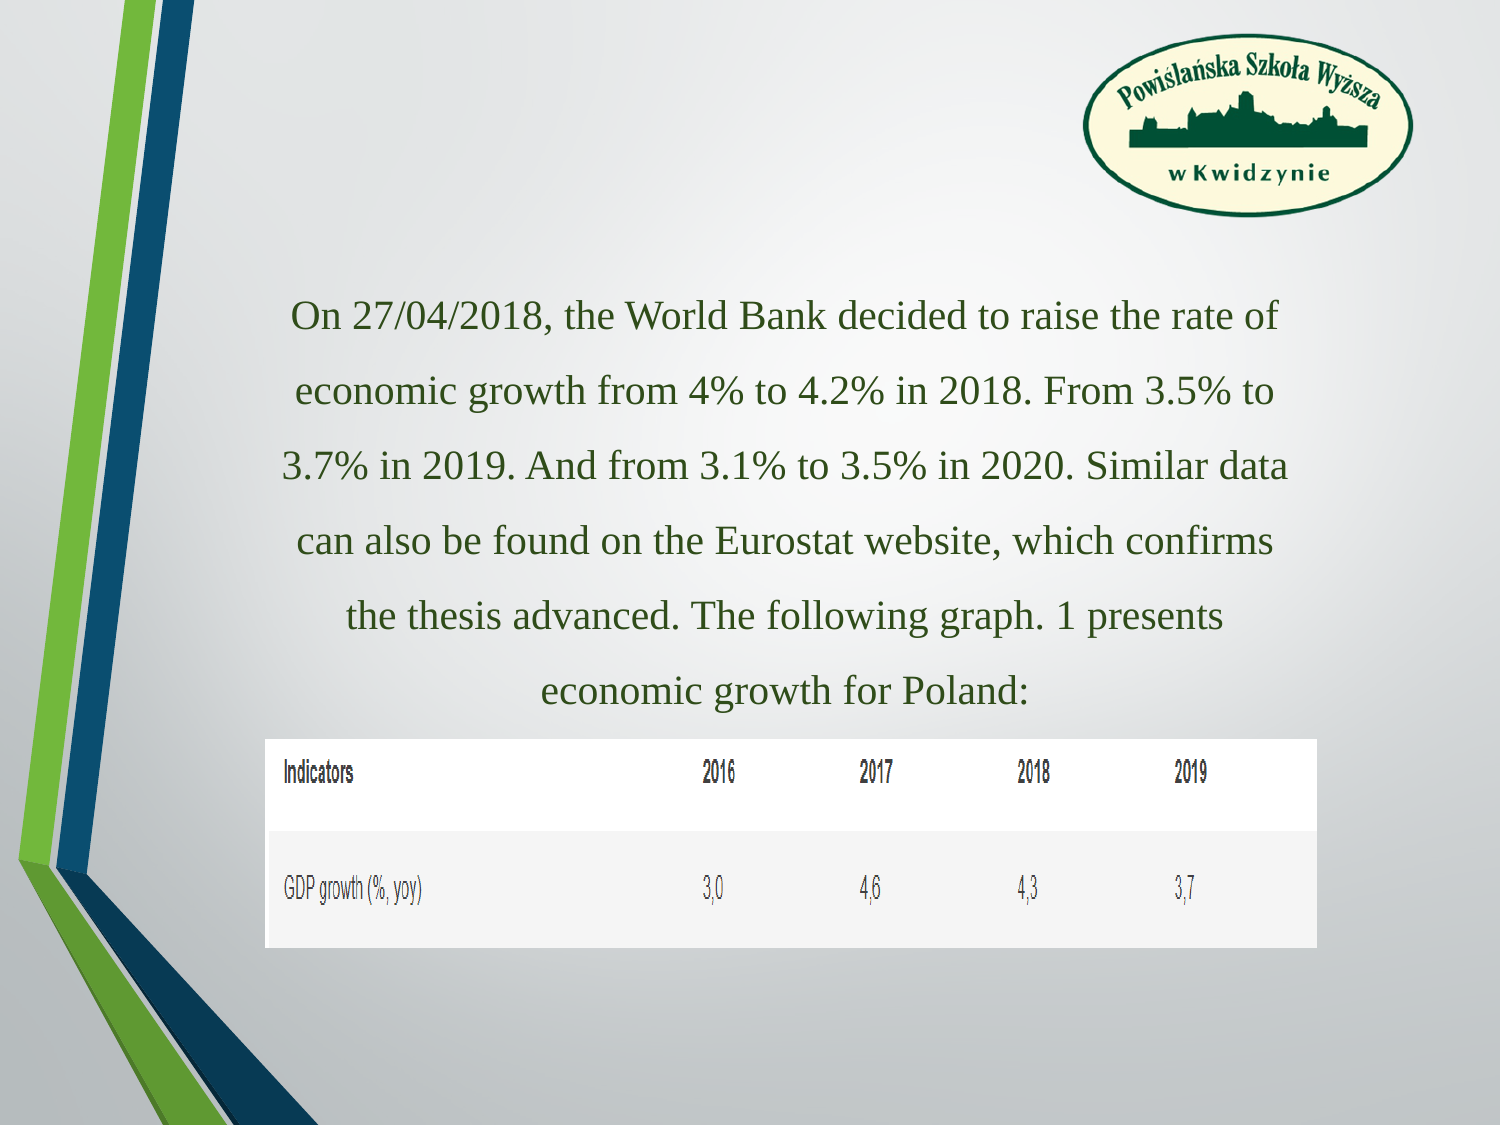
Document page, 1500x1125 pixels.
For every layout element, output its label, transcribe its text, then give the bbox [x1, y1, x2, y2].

picture [265, 739, 1318, 949]
picture [1068, 30, 1429, 222]
text_box On 27/04/2018, the World Bank decided to raise the rate of economic growth from 4% to 4.2% in 2018. From 3.5% to 3.7% in 2019. And from 3.1% to 3.5% in 2020. Similar data can also be found on the Eurostat website, which confirms the thesis advanced. The following graph. 1 presents economic growth for Poland: [253, 255, 1317, 721]
